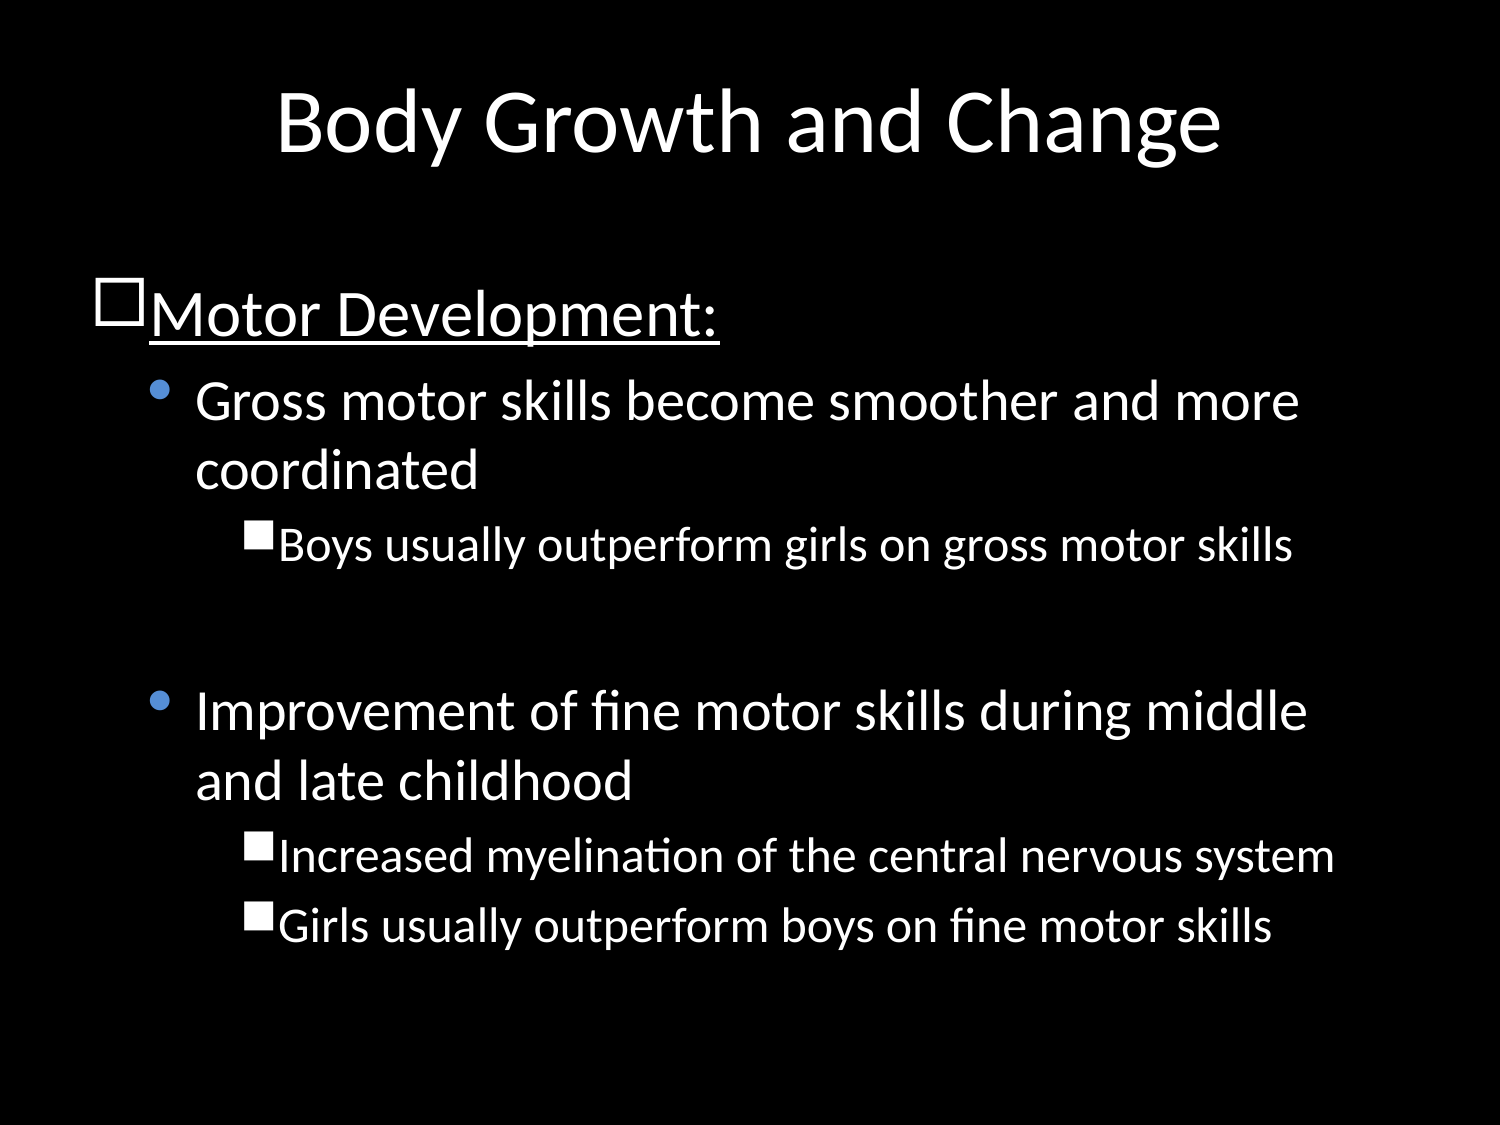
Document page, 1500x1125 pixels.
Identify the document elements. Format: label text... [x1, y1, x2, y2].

list Motor Development: Gross motor skills become smoother and more coordinated Boys usually outperform girls on gross motor skills Improvement of fine motor skills during middle and late childhood Increased myelination of the central nervous system Girls usually outperform boys on fine motor skills [75, 262, 1425, 1005]
title Body Growth and Change [24, 10, 1475, 221]
